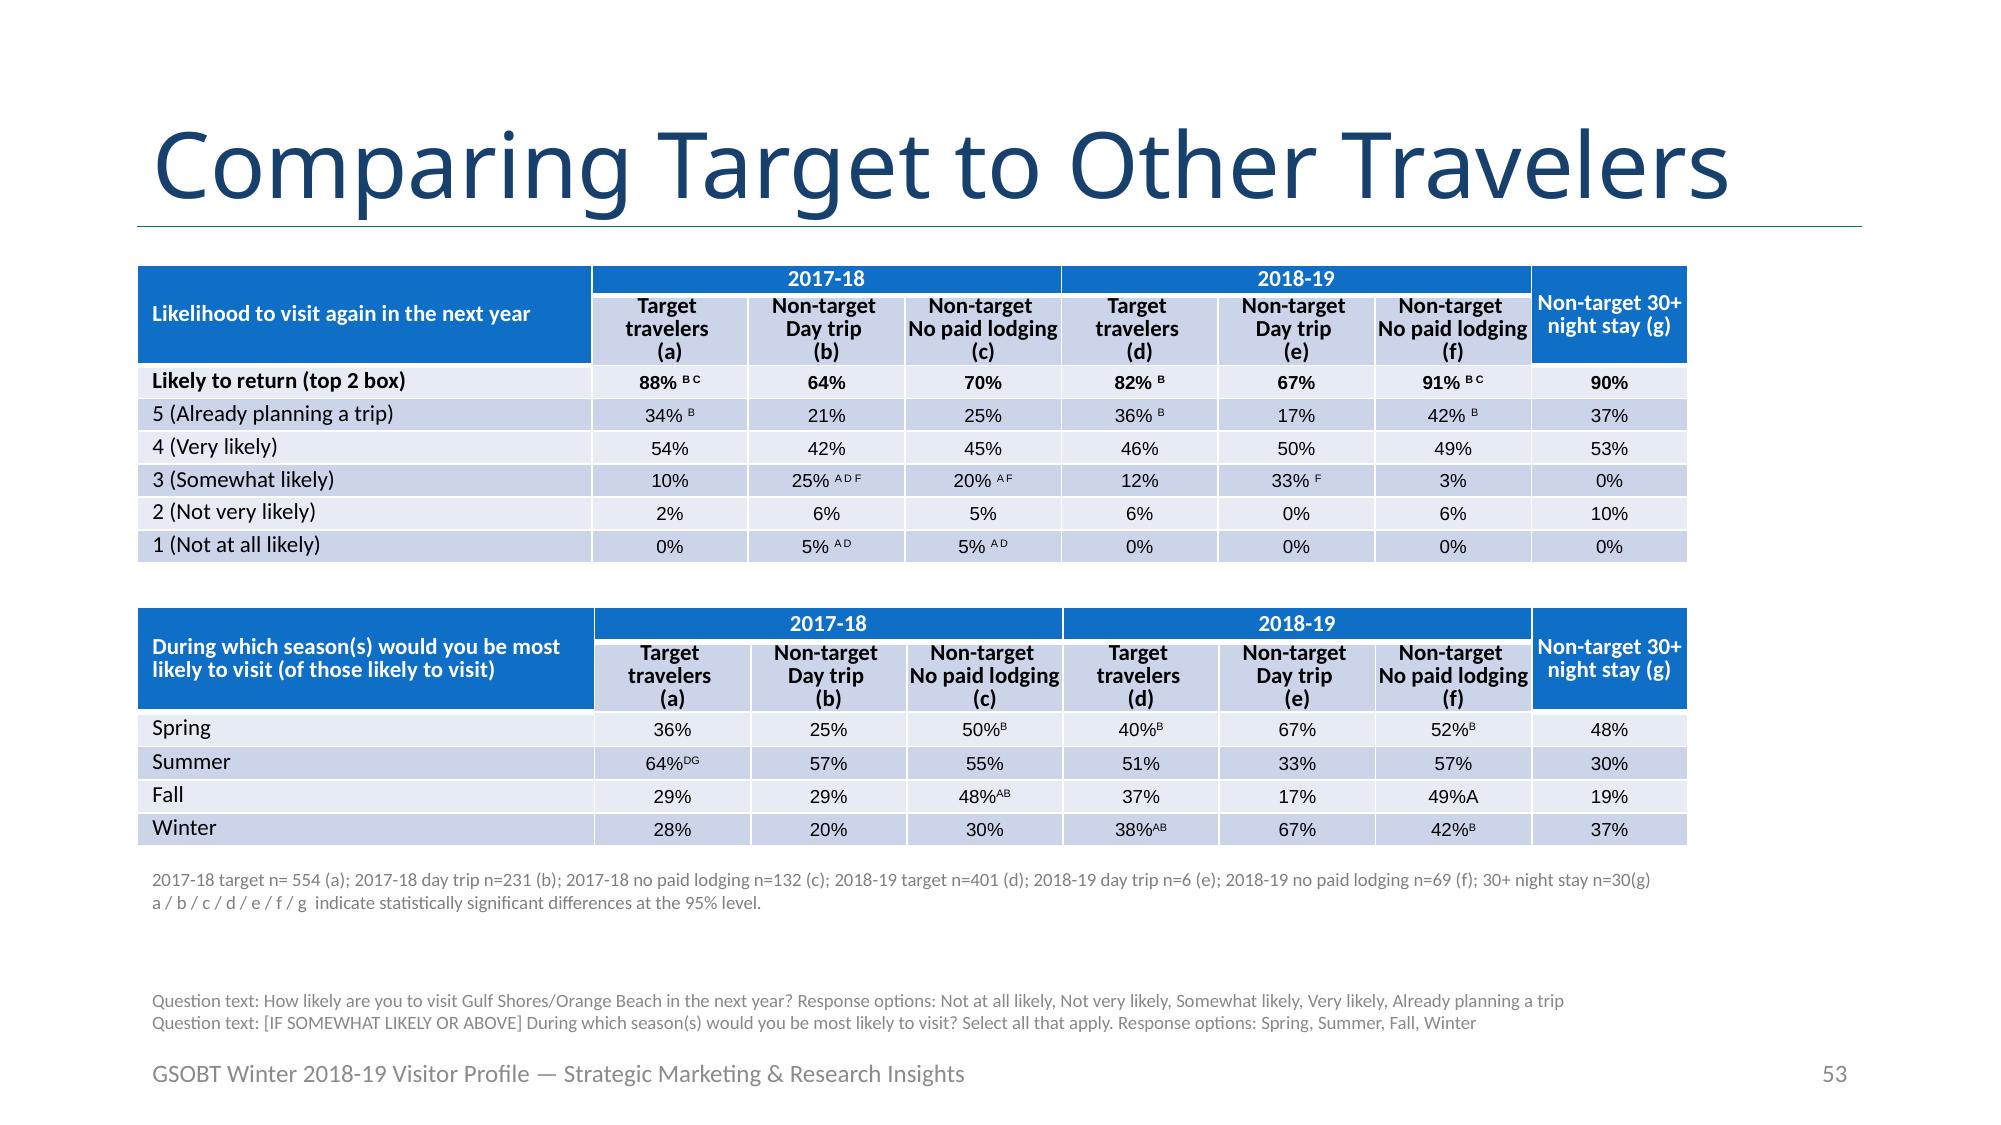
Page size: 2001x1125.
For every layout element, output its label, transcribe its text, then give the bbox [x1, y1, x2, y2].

table_cell 57% [752, 747, 906, 779]
text_box 2017-18 target n= 554 (a); 2017-18 day trip n=231 (b); 2017-18 no paid lodging n=132 (c); 2018-19 target n=401 (d); 2018-19 day trip n=6 (e); 2018-19 no paid lodging n=69 (f); 30+ night stay n=30(g) a / b / c / d / e / f / g indicate statistically significant differences at the 95% level. [137, 860, 1728, 921]
table_cell Target travelers (a) [595, 645, 750, 711]
table_header 2017-18 [593, 266, 1061, 293]
table_cell 48% [1533, 715, 1687, 746]
table_cell 55% [908, 747, 1062, 779]
table_cell 2 (Not very likely) [138, 498, 591, 529]
table_cell 25% [906, 399, 1061, 430]
table_cell 0% [1532, 531, 1687, 562]
table_cell 64% [749, 366, 904, 398]
table_cell 5 (Already planning a trip) [138, 399, 591, 430]
table_cell 1 (Not at all likely) [138, 531, 591, 562]
table_cell Non-target Day trip (e) [1219, 298, 1374, 365]
table_cell 34% B [593, 399, 747, 430]
table_cell 67% [1220, 814, 1375, 845]
table_cell 49%A [1376, 781, 1531, 812]
table_cell 53% [1532, 432, 1687, 463]
table_cell 6% [1062, 498, 1217, 529]
table_cell 29% [752, 781, 906, 812]
table_header 2017-18 [595, 608, 1062, 639]
table_cell 6% [1376, 498, 1531, 529]
table_header 2018-19 [1064, 608, 1531, 639]
table_cell 20% A F [906, 465, 1061, 496]
table_cell 42%B [1376, 814, 1531, 845]
table_cell 25% [752, 713, 906, 746]
table_cell 46% [1062, 432, 1217, 463]
table_cell Target travelers (a) [593, 298, 747, 365]
table_cell Non-target No paid lodging (c) [908, 645, 1062, 711]
table_cell 52%B [1376, 713, 1531, 746]
table_header Likelihood to visit again in the next year [138, 266, 591, 363]
table_header Non-target 30+ night stay (g) [1532, 266, 1687, 363]
table_cell Non-target No paid lodging (c) [906, 298, 1061, 365]
table_cell 48%AB [908, 781, 1062, 812]
table_cell 0% [1219, 498, 1374, 529]
table_cell 37% [1533, 814, 1687, 845]
table_cell 82% B [1062, 366, 1217, 398]
table_cell Target travelers (d) [1062, 298, 1217, 365]
table_cell Non-target Day trip (b) [749, 298, 904, 365]
table_cell 0% [1062, 531, 1217, 562]
table_cell 37% [1532, 399, 1687, 430]
table_header 2018-19 [1062, 266, 1531, 293]
table_cell 30% [908, 814, 1062, 845]
table_cell 50%B [908, 713, 1062, 746]
table_cell 91% B C [1376, 366, 1531, 398]
table_cell Fall [138, 781, 594, 812]
table_cell 30% [1533, 747, 1687, 779]
table_cell 21% [749, 399, 904, 430]
table_cell 67% [1219, 366, 1374, 398]
title Comparing Target to Other Travelers [137, 59, 1863, 278]
table_cell Non-target No paid lodging (f) [1376, 298, 1531, 365]
table_cell 51% [1064, 747, 1218, 779]
table_cell 36% B [1062, 399, 1217, 430]
table_header During which season(s) would you be most likely to visit (of those likely to visit) [138, 608, 594, 709]
table_cell 49% [1376, 432, 1531, 463]
table_cell 90% [1532, 368, 1687, 398]
table_cell 0% [1532, 465, 1687, 496]
table_cell 57% [1376, 747, 1531, 779]
table_cell Target travelers (d) [1064, 645, 1218, 711]
table_cell 67% [1220, 713, 1375, 746]
table_cell 28% [595, 814, 750, 845]
table_cell 6% [749, 498, 904, 529]
table_cell 37% [1064, 781, 1218, 812]
table_cell 25% A D F [749, 465, 904, 496]
text_box Question text: How likely are you to visit Gulf Shores/Orange Beach in the next year? Response options: Not at all likely, Not very likely, Somewhat likely, Very likely, Already planning a trip Question text: [IF SOMEWHAT LIKELY OR ABOVE] During which season(s) would you be most likely to visit? Select all that apply. Response options: Spring, Summer, Fall, Winter [137, 981, 1835, 1041]
table_cell 3% [1376, 465, 1531, 496]
table_header Non-target 30+ night stay (g) [1533, 608, 1687, 709]
table_cell 2% [593, 498, 747, 529]
table_cell Non-target Day trip (e) [1220, 645, 1375, 711]
table_cell 40%B [1064, 713, 1218, 746]
slide_number 53 [1619, 1042, 1863, 1103]
table_cell 0% [1376, 531, 1531, 562]
table_cell 19% [1533, 781, 1687, 812]
table_cell 3 (Somewhat likely) [138, 465, 591, 496]
table_cell Non-target Day trip (b) [752, 645, 906, 711]
table_cell 50% [1219, 432, 1374, 463]
table_cell 0% [593, 531, 747, 562]
table_cell 45% [906, 432, 1061, 463]
table_cell 10% [593, 465, 747, 496]
table_cell 5% [906, 498, 1061, 529]
table_cell Summer [138, 747, 594, 779]
table_cell Likely to return (top 2 box) [138, 368, 591, 398]
table_cell 42% [749, 432, 904, 463]
table_cell 17% [1220, 781, 1375, 812]
table_cell 20% [752, 814, 906, 845]
table_cell 0% [1219, 531, 1374, 562]
table_cell 64%DG [595, 747, 750, 779]
table_cell 54% [593, 432, 747, 463]
table_cell Spring [138, 715, 594, 746]
footer GSOBT Winter 2018-19 Visitor Profile — Strategic Marketing & Research Insights [137, 1042, 1601, 1103]
table_cell 17% [1219, 399, 1374, 430]
table_cell 4 (Very likely) [138, 432, 591, 463]
table_cell 5% A D [749, 531, 904, 562]
table_cell Winter [138, 814, 594, 845]
table_cell 33% [1220, 747, 1375, 779]
table_cell 33% F [1219, 465, 1374, 496]
table_cell Non-target No paid lodging (f) [1376, 645, 1531, 711]
table_cell 12% [1062, 465, 1217, 496]
table_cell 10% [1532, 498, 1687, 529]
table_cell 5% A D [906, 531, 1061, 562]
table_cell 70% [906, 366, 1061, 398]
table_cell 42% B [1376, 399, 1531, 430]
table_cell 88% B C [593, 366, 747, 398]
table_cell 29% [595, 781, 750, 812]
table_cell 36% [595, 713, 750, 746]
table_cell 38%AB [1064, 814, 1218, 845]
